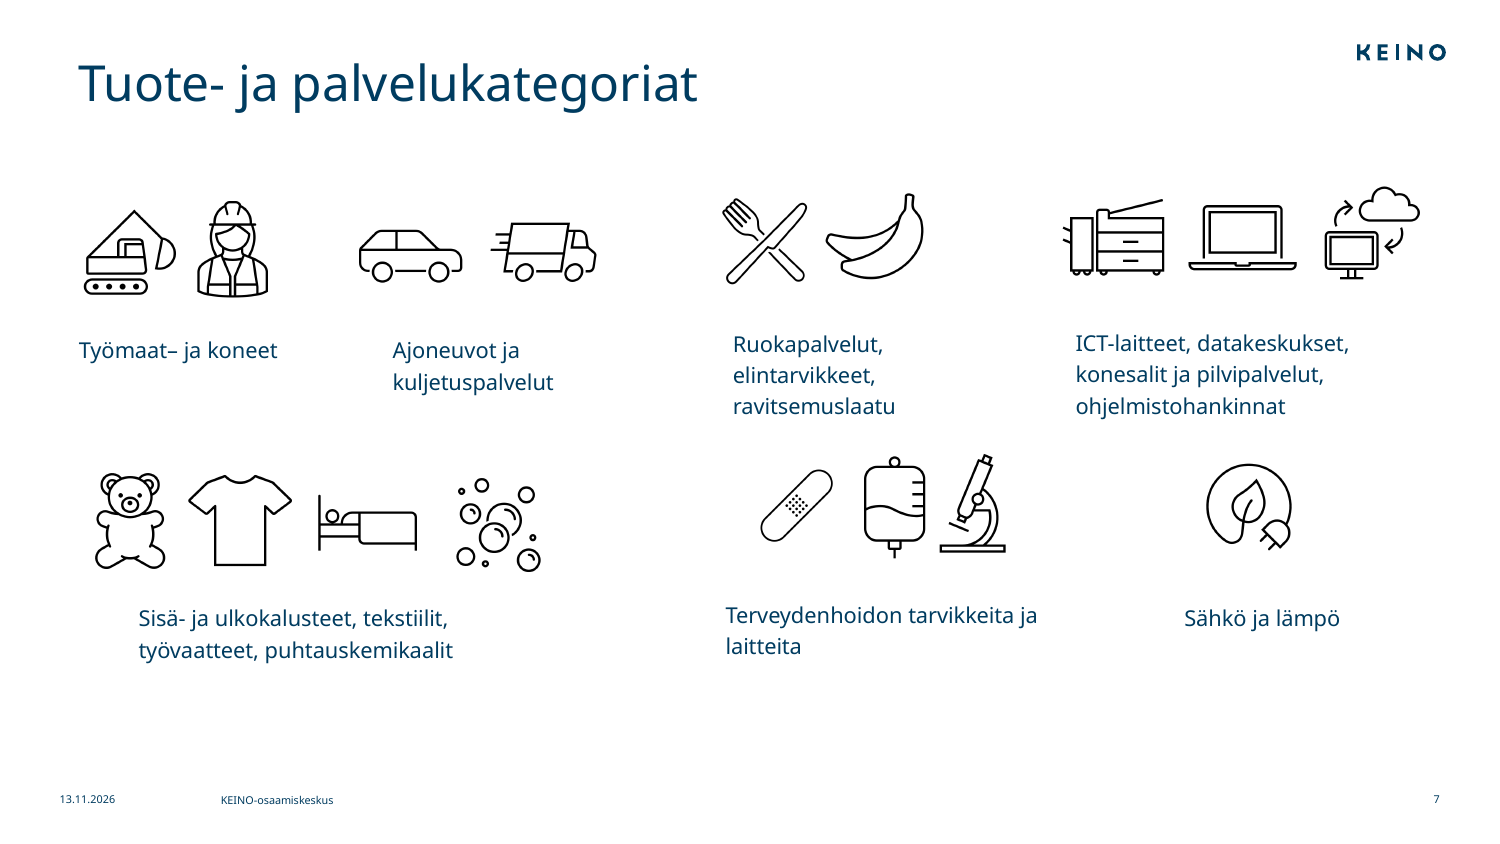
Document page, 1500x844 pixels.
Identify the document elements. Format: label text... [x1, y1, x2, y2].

text_box Ruokapalvelut, elintarvikkeet, ravitsemuslaatu [718, 317, 1029, 427]
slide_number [53, 791, 215, 809]
text_box Sisä- ja ulkokalusteet, tekstiilit, työvaatteet, puhtauskemikaalit [123, 592, 491, 671]
text_box Työmaat– ja koneet [63, 324, 312, 371]
title Tuote- ja palvelukategoriat [72, 50, 985, 297]
text_box Ajoneuvot ja kuljetuspalvelut [377, 324, 626, 402]
picture [73, 463, 297, 577]
picture [1056, 180, 1170, 294]
picture [311, 465, 425, 579]
picture [487, 194, 601, 308]
text_box ICT-laitteet, datakeskukset, konesalit ja pilvipalvelut, ohjelmistohankinnat [1060, 317, 1428, 427]
picture [717, 194, 811, 288]
picture [1185, 180, 1299, 294]
picture [817, 178, 931, 292]
picture [1193, 448, 1307, 562]
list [354, 198, 468, 312]
picture [73, 194, 289, 311]
picture [751, 449, 1029, 563]
picture [1314, 178, 1428, 292]
slide_number 7 [1392, 791, 1446, 809]
text_box Sähkö ja lämpö [1169, 592, 1500, 639]
picture [441, 468, 555, 582]
text_box Terveydenhoidon tarvikkeita ja laitteita [710, 588, 1078, 667]
